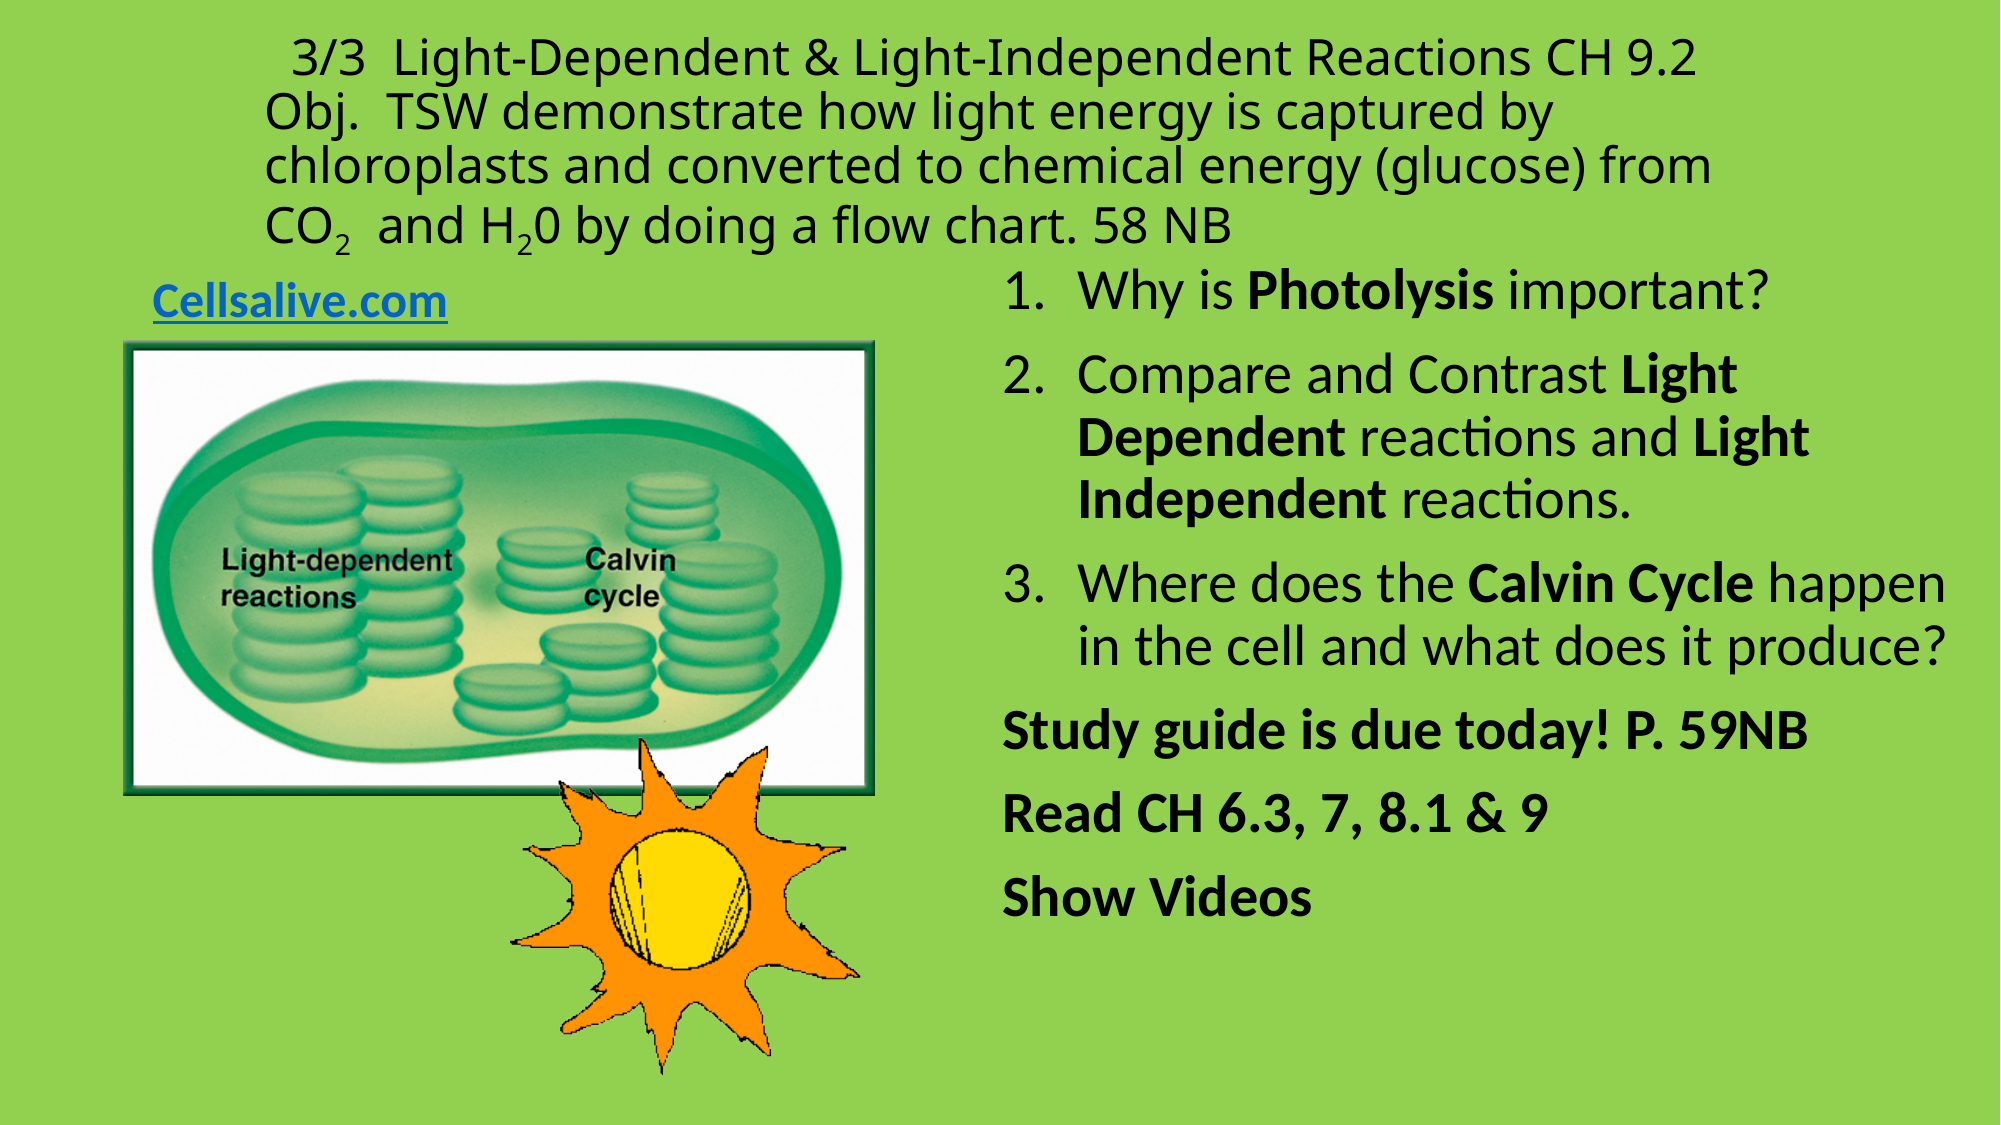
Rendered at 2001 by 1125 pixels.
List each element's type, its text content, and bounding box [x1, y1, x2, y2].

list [123, 340, 875, 796]
title 3/3 Light-Dependent & Light-Independent Reactions CH 9.2 Obj. TSW demonstrate how light energy is captured by chloroplasts and converted to chemical energy (glucose) from CO2 and H20 by doing a flow chart. 58 NB [249, 0, 1750, 288]
list Why is Photolysis important? Compare and Contrast Light Dependent reactions and Light Independent reactions. Where does the Calvin Cycle happen in the cell and what does it produce? Study guide is due today! P. 59NB Read CH 6.3, 7, 8.1 & 9 Show Videos [987, 251, 2000, 1013]
list Cellsalive.com [137, 275, 984, 411]
picture [474, 724, 875, 1082]
